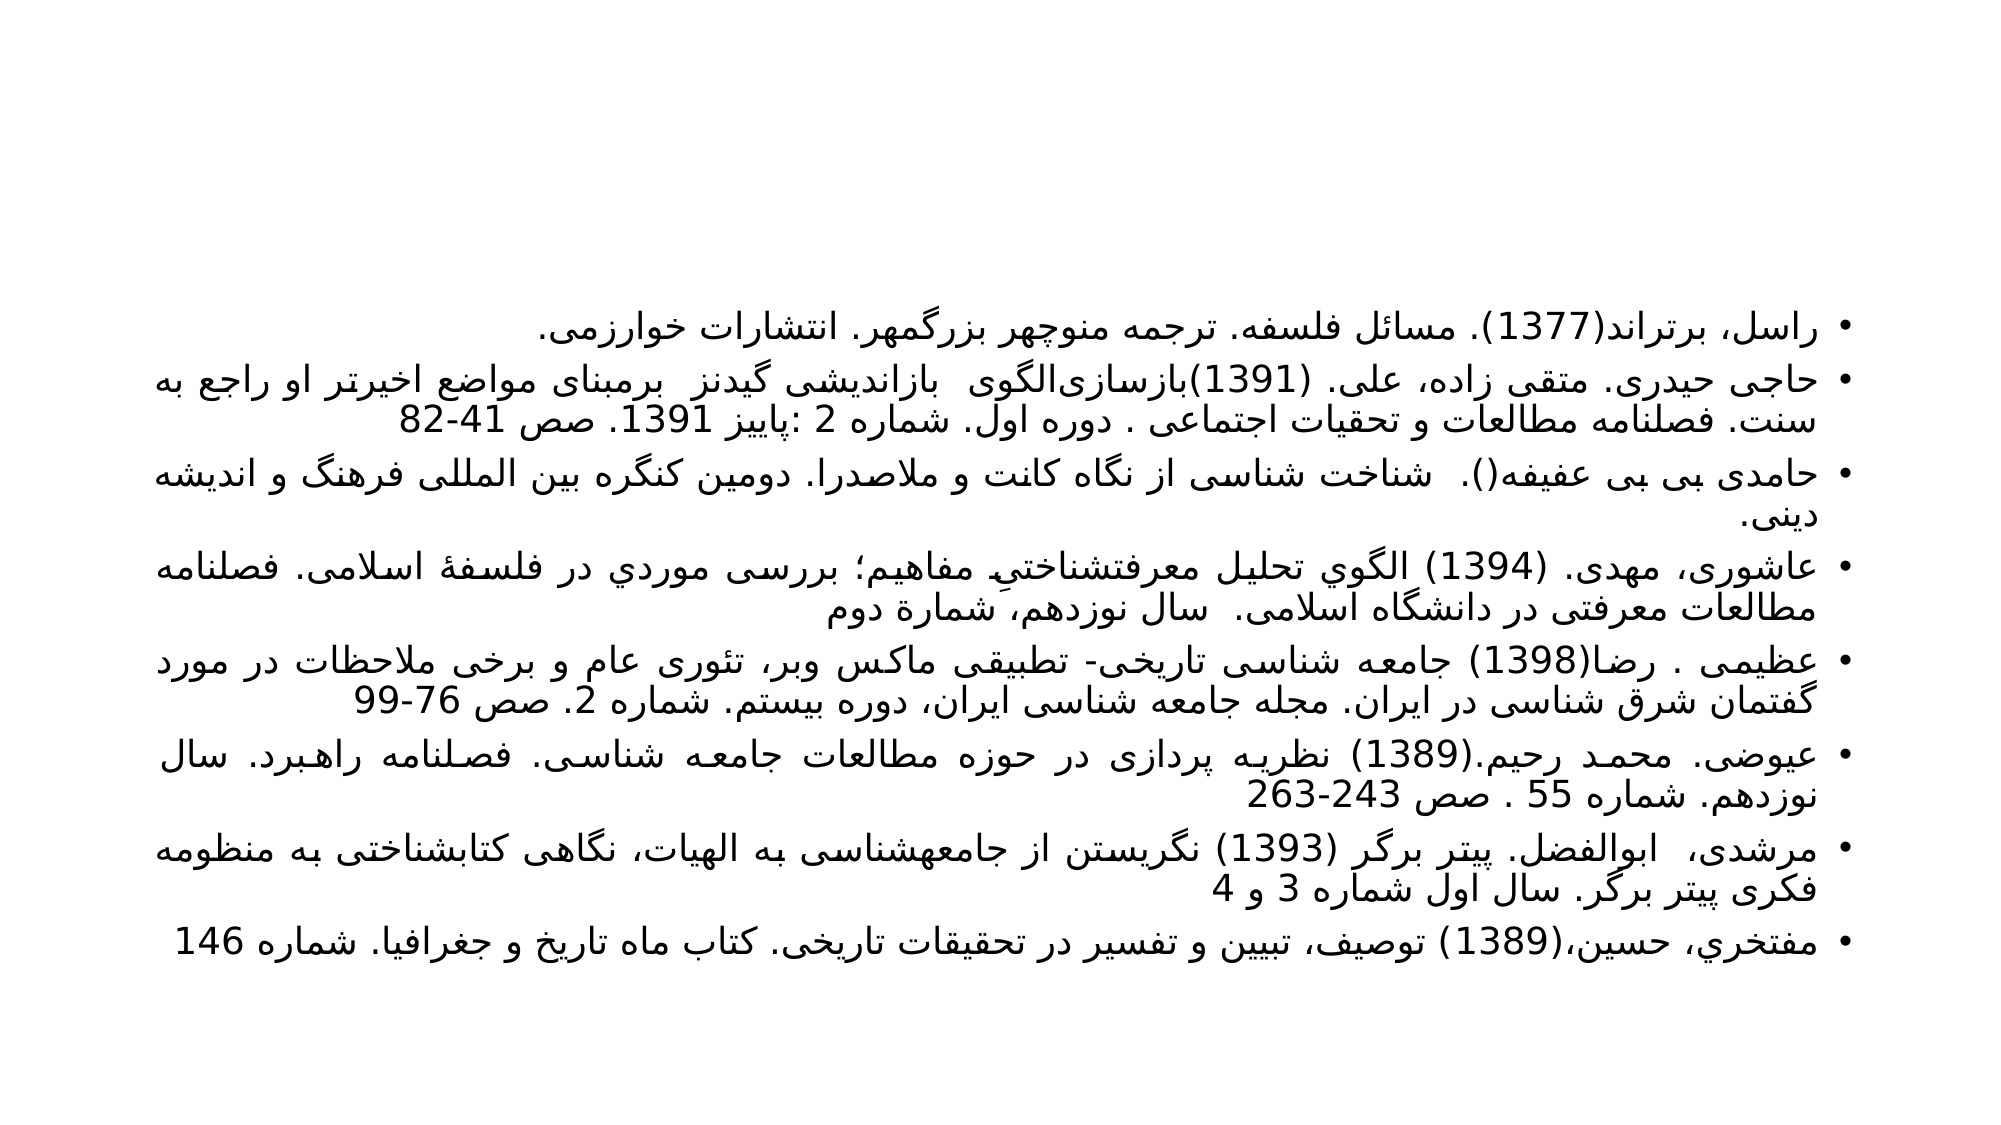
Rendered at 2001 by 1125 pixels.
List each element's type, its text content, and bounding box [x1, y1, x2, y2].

list راسل، برتراند(1377). مسائل فلسفه. ترجمه منوچهر بزرگمهر. انتشارات خوارزمی. حاجی حیدری. متقی زاده، علی. (1391)بازسازی‌الگوی‌ بازاندیشی گیدنز‌ ‌ برمبنای‌ مواضع‌ اخیرتر ‌او ‌راجع ‌به ‌سنت. فصلنامه مطالعات و تحقیات اجتماعی . دوره اول. شماره 2 :پاییز 1391. صص 41-82 حامدی بی بی عفیفه(). شناخت شناسی از نگاه کانت و ملاصدرا. دومین کنگره بین المللی فرهنگ و اندیشه دینی. عاشوری، مهدی. (1394) الگوي تحلیل معرفتشناختیِ مفاهیم؛ بررسی موردي در فلسفۀ اسلامی. فصلنامه مطالعات معرفتی در دانشگاه اسلامی. سال نوزدهم، شمارة دوم عظیمی . رضا(1398) جامعه شناسی تاریخی- تطبیقی ماکس وبر، تئوری عام و برخی ملاحظات در مورد گفتمان شرق شناسی در ایران. مجله جامعه شناسی ایران، دوره بیستم. شماره 2. صص 76-99 عیوضی. محمد رحیم.(1389) نظریه پردازی در حوزه مطالعات جامعه شناسی. فصلنامه راهبرد. سال نوزدهم. شماره 55 . صص 243-263 مرشدی، ابوالفضل. پیتر برگر (1393) نگریستن از جامعهشناسی به الهیات، نگاهی کتابشناختی به منظومه فکری پیتر برگر. سال اول شماره 3 و 4 مفتخري، حسين،(1389) توصيف، تبيين و تفسير در تحقيقات تاريخى. کتاب ماه تاریخ و جغرافیا. شماره 146 [137, 299, 1863, 1014]
